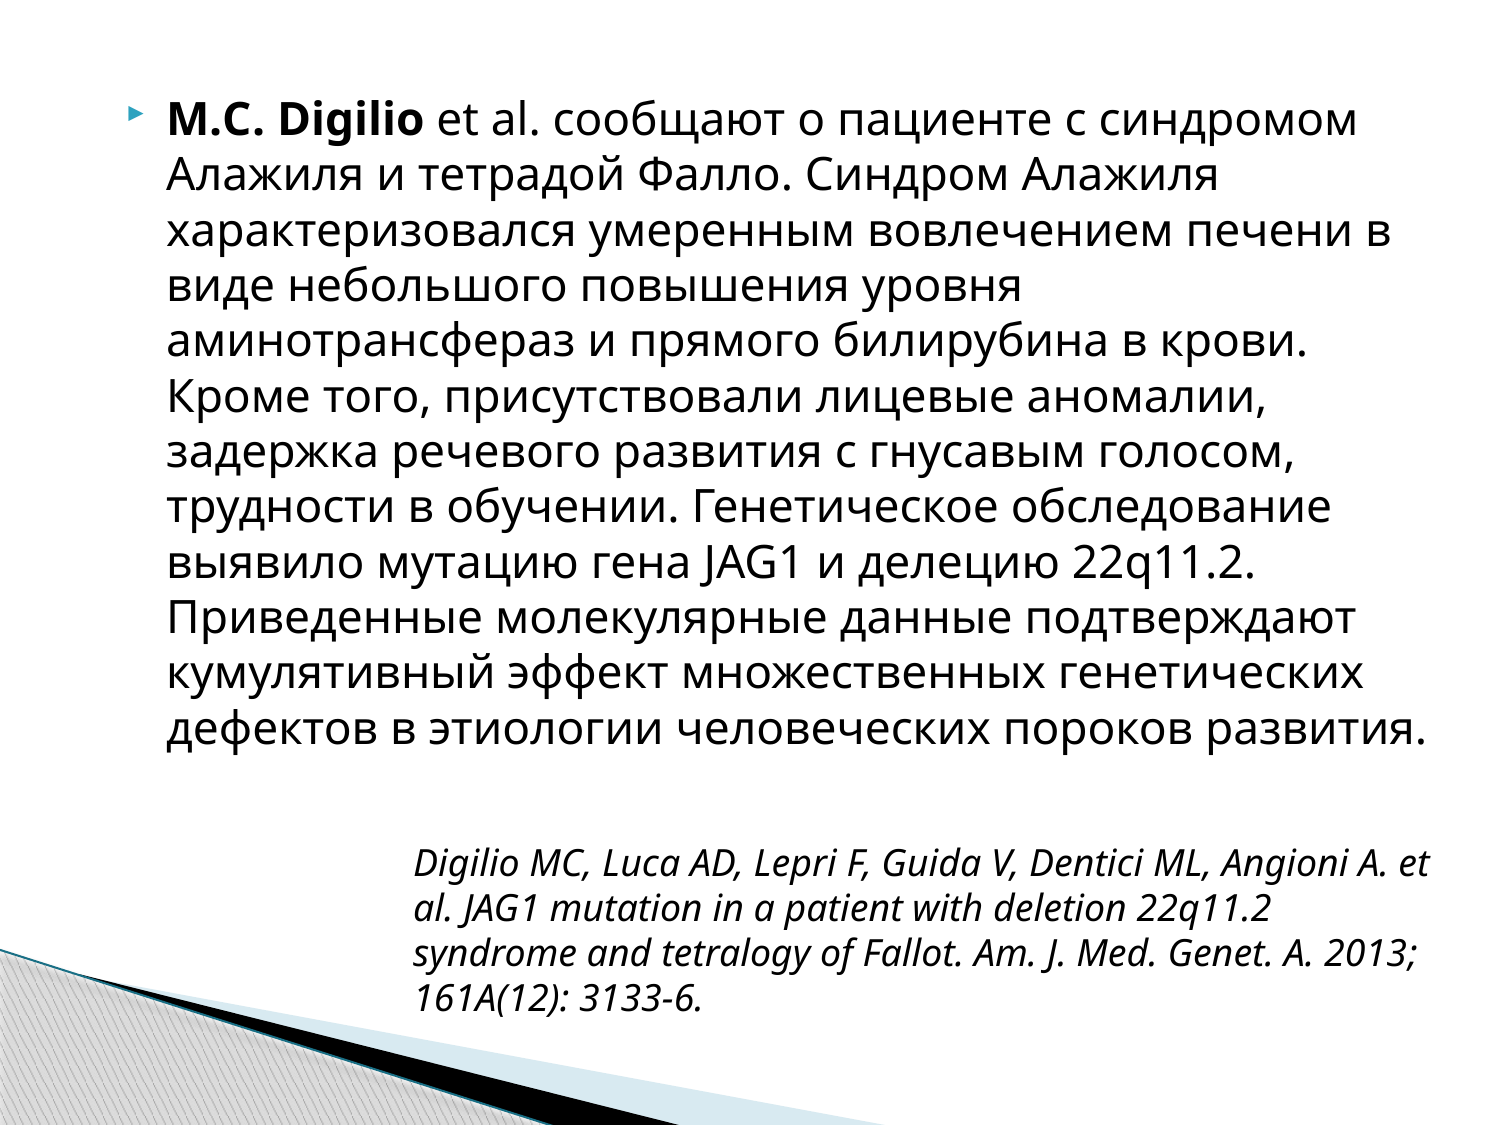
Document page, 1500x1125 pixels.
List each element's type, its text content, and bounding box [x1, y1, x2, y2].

text_box Digilio MC, Luca AD, Lepri F, Guida V, Dentici ML, Angioni A. et al. JAG1 mutation in a patient with deletion 22q11.2 syndrome and tetralogy of Fallot. Am. J. Med. Genet. A. 2013; 161A(12): 3133-6. [398, 831, 1454, 1072]
list M.C. Digilio et al. сообщают о пациенте с синдромом Алажиля и тетрадой Фалло. Синдром Алажиля характеризовался умеренным вовлечением печени в виде небольшого повышения уровня аминотрансфераз и прямого билирубина в крови. Кроме того, присутствовали лицевые аномалии, задержка речевого развития с гнусавым голосом, трудности в обучении. Генетическое обследование выявило мутацию гена JAG1 и делецию 22q11.2. Приведенные молекулярные данные подтверждают кумулятивный эффект множественных генетических дефектов в этиологии человеческих пороков развития. [93, 82, 1444, 825]
